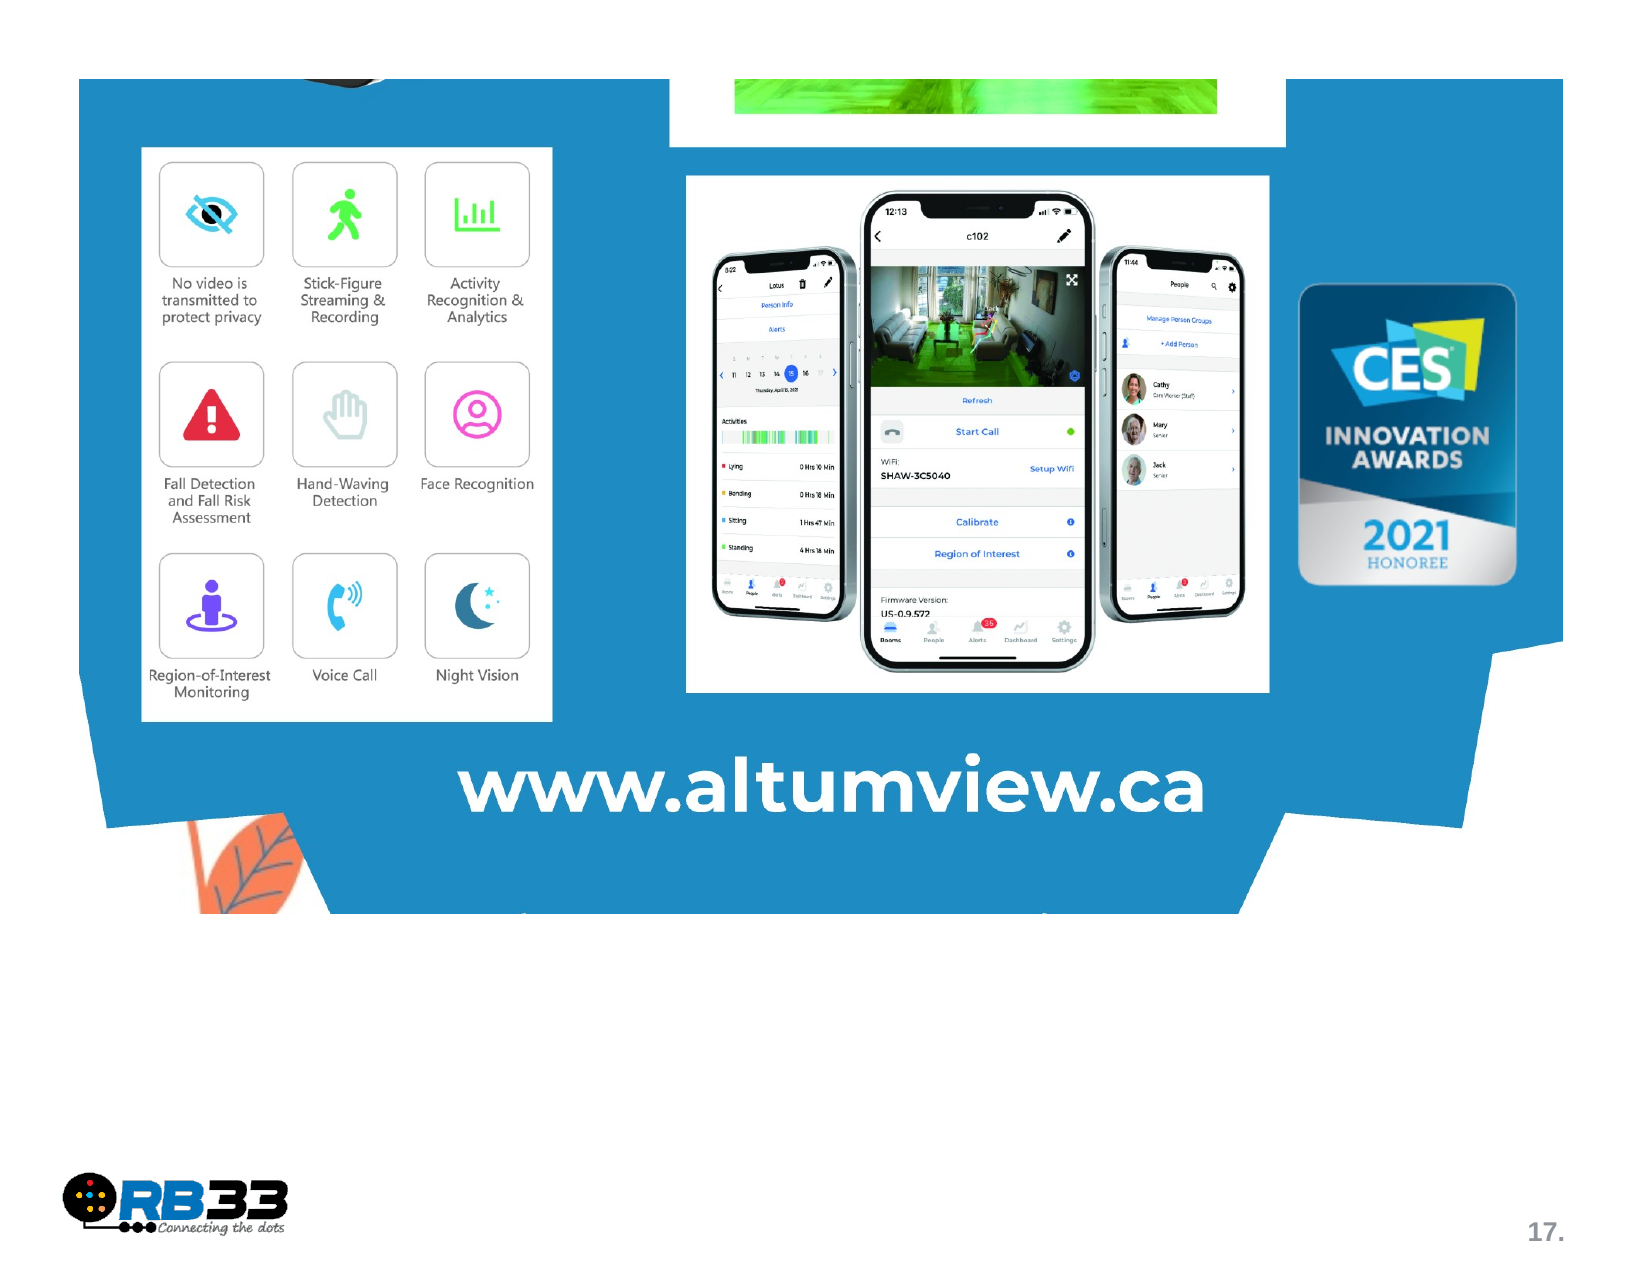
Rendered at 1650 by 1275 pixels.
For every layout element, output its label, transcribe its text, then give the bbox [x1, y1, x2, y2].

picture [62, 1172, 288, 1236]
slide_number 17. [1521, 1215, 1568, 1275]
picture [78, 78, 1563, 914]
